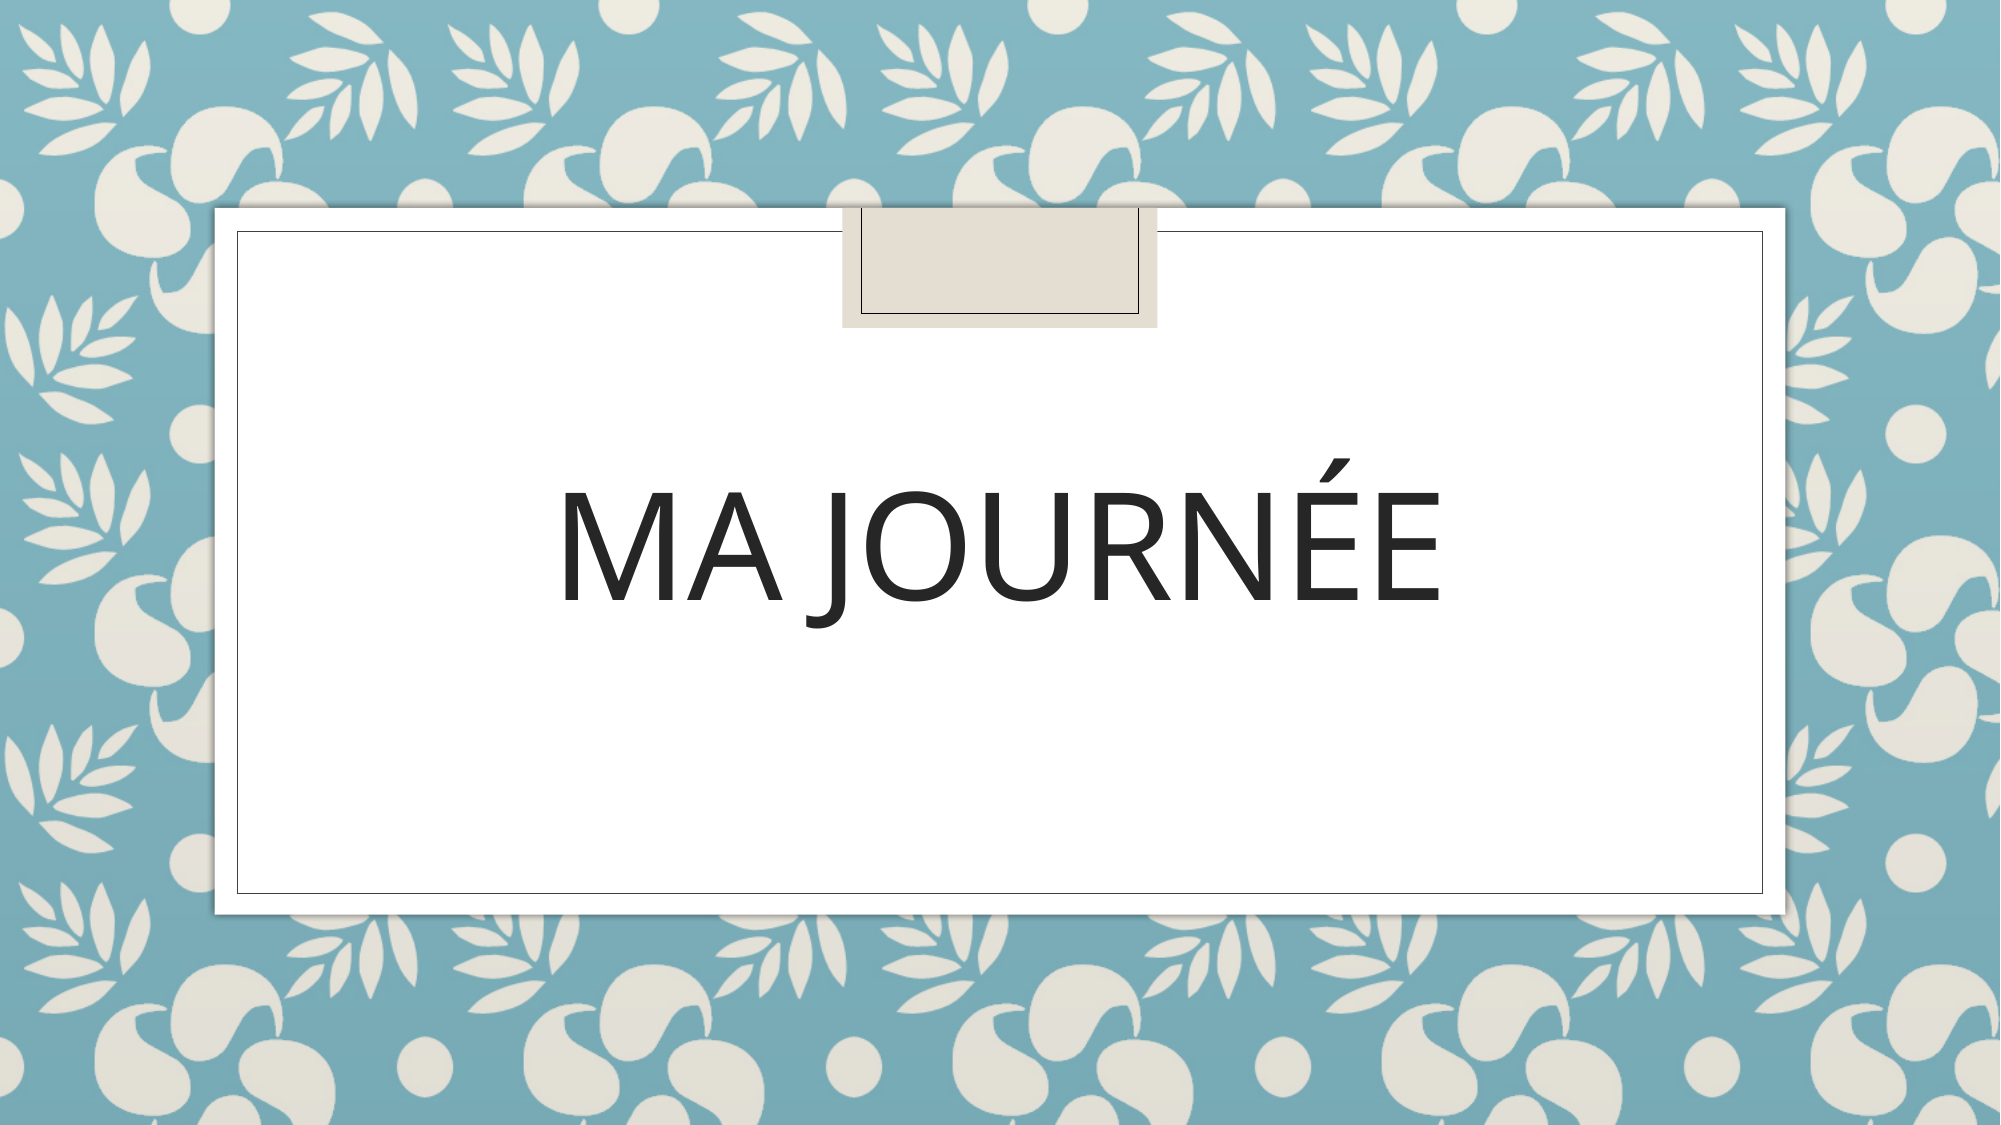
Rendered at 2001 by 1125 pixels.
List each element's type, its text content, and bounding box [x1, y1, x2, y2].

title Ma journée [256, 343, 1744, 769]
